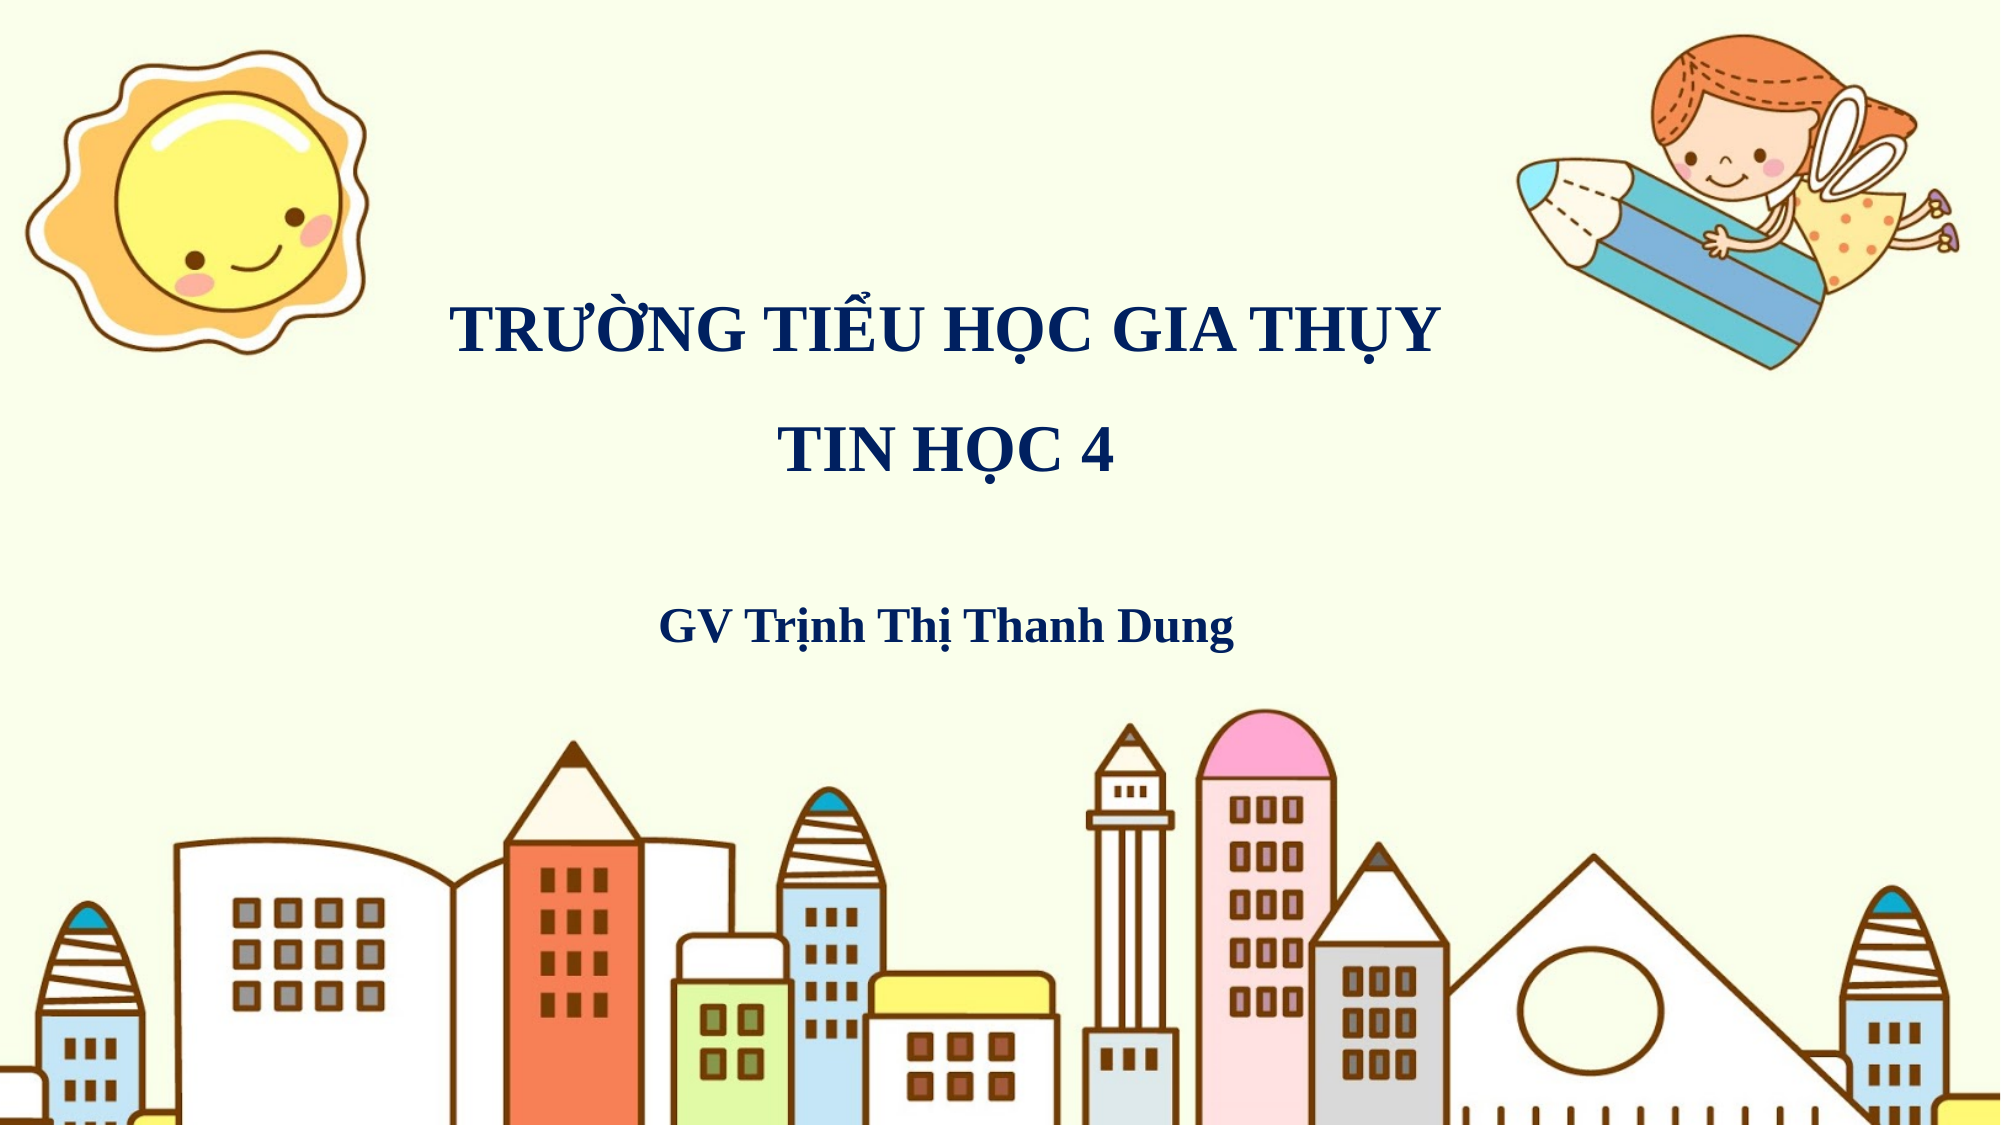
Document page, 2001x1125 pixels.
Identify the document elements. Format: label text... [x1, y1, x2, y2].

picture [0, 0, 2001, 1125]
text_box GV Trịnh Thị Thanh Dung [615, 585, 1278, 660]
text_box TRƯỜNG TIỂU HỌC GIA THỤY TIN HỌC 4 [296, 237, 1597, 493]
